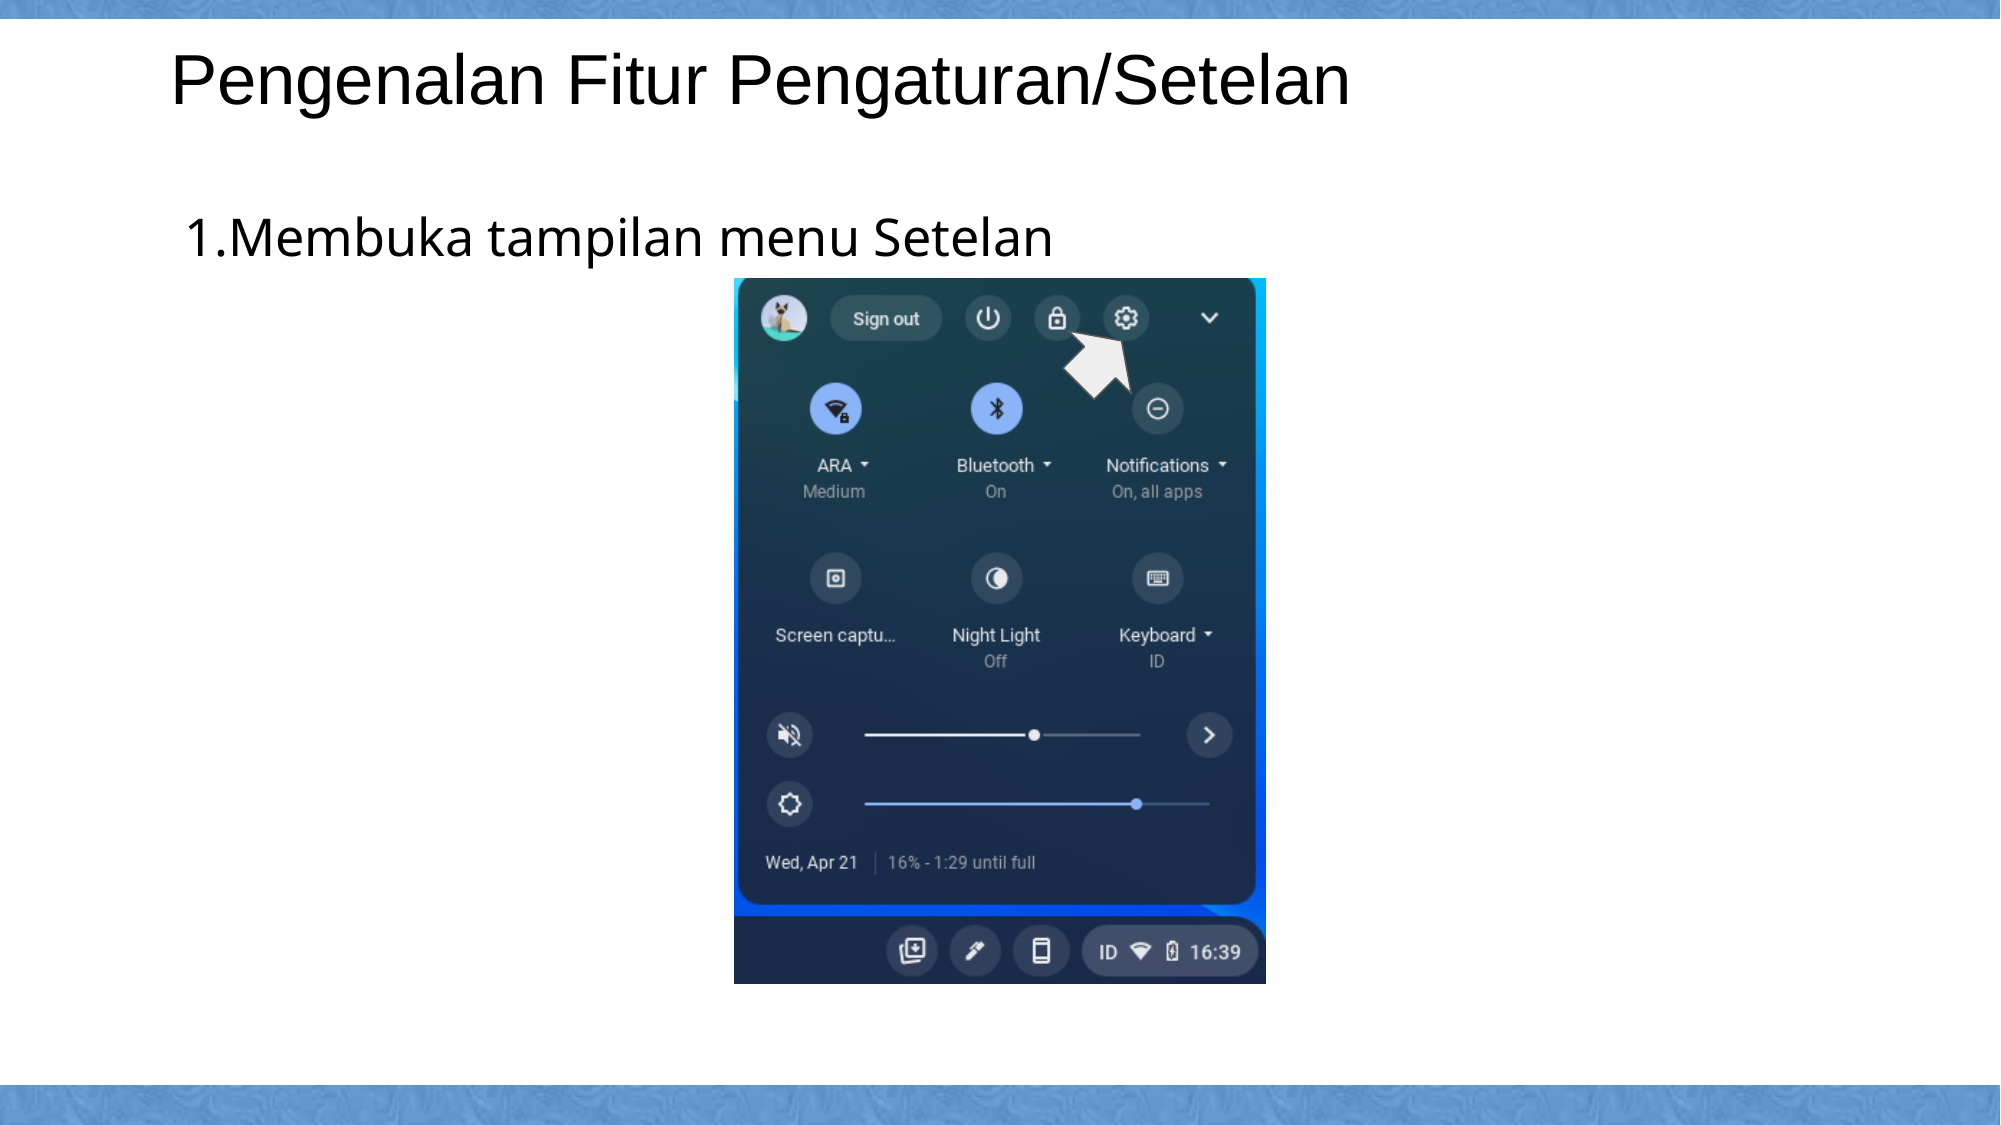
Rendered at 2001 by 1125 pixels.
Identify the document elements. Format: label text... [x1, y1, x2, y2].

title Pengenalan Fitur Pengaturan/Setelan [150, 13, 1850, 140]
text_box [734, 278, 1266, 985]
picture [0, 0, 2000, 19]
picture [0, 1085, 2000, 1125]
text_box Membuka tampilan menu Setelan [149, 174, 1778, 287]
